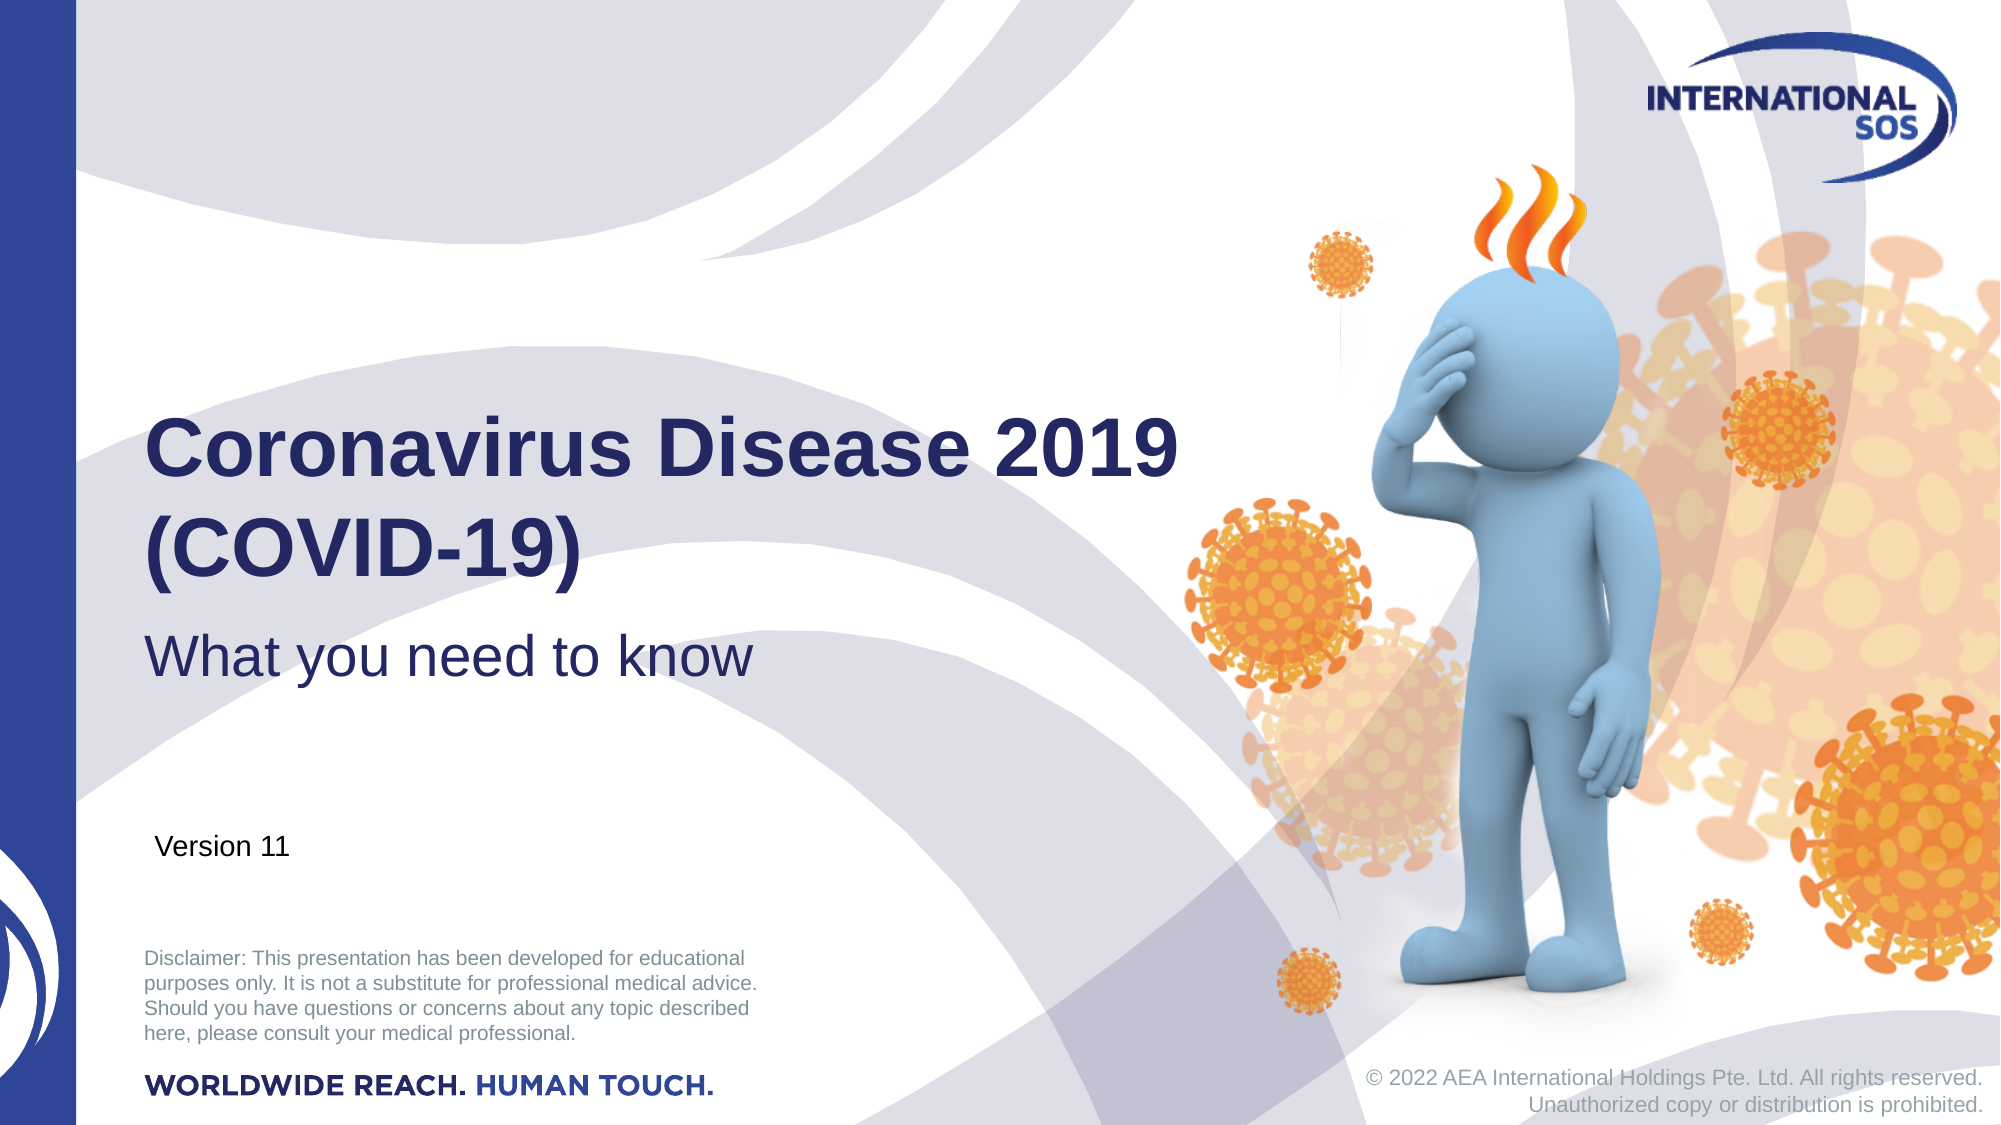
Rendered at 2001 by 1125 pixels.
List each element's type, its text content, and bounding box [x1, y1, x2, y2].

text_box © 2022 AEA International Holdings Pte. Ltd. All rights reserved. Unauthorized copy or distribution is prohibited. [1045, 1055, 2000, 1124]
text_box Disclaimer: This presentation has been developed for educational purposes only. It is not a substitute for professional medical advice. Should you have questions or concerns about any topic described here, please consult your medical professional. [129, 937, 809, 1052]
text_box Version 11 [139, 819, 386, 870]
picture [1106, 32, 2000, 1073]
text_box Coronavirus Disease 2019 (COVID-19) What you need to know [129, 385, 1100, 706]
